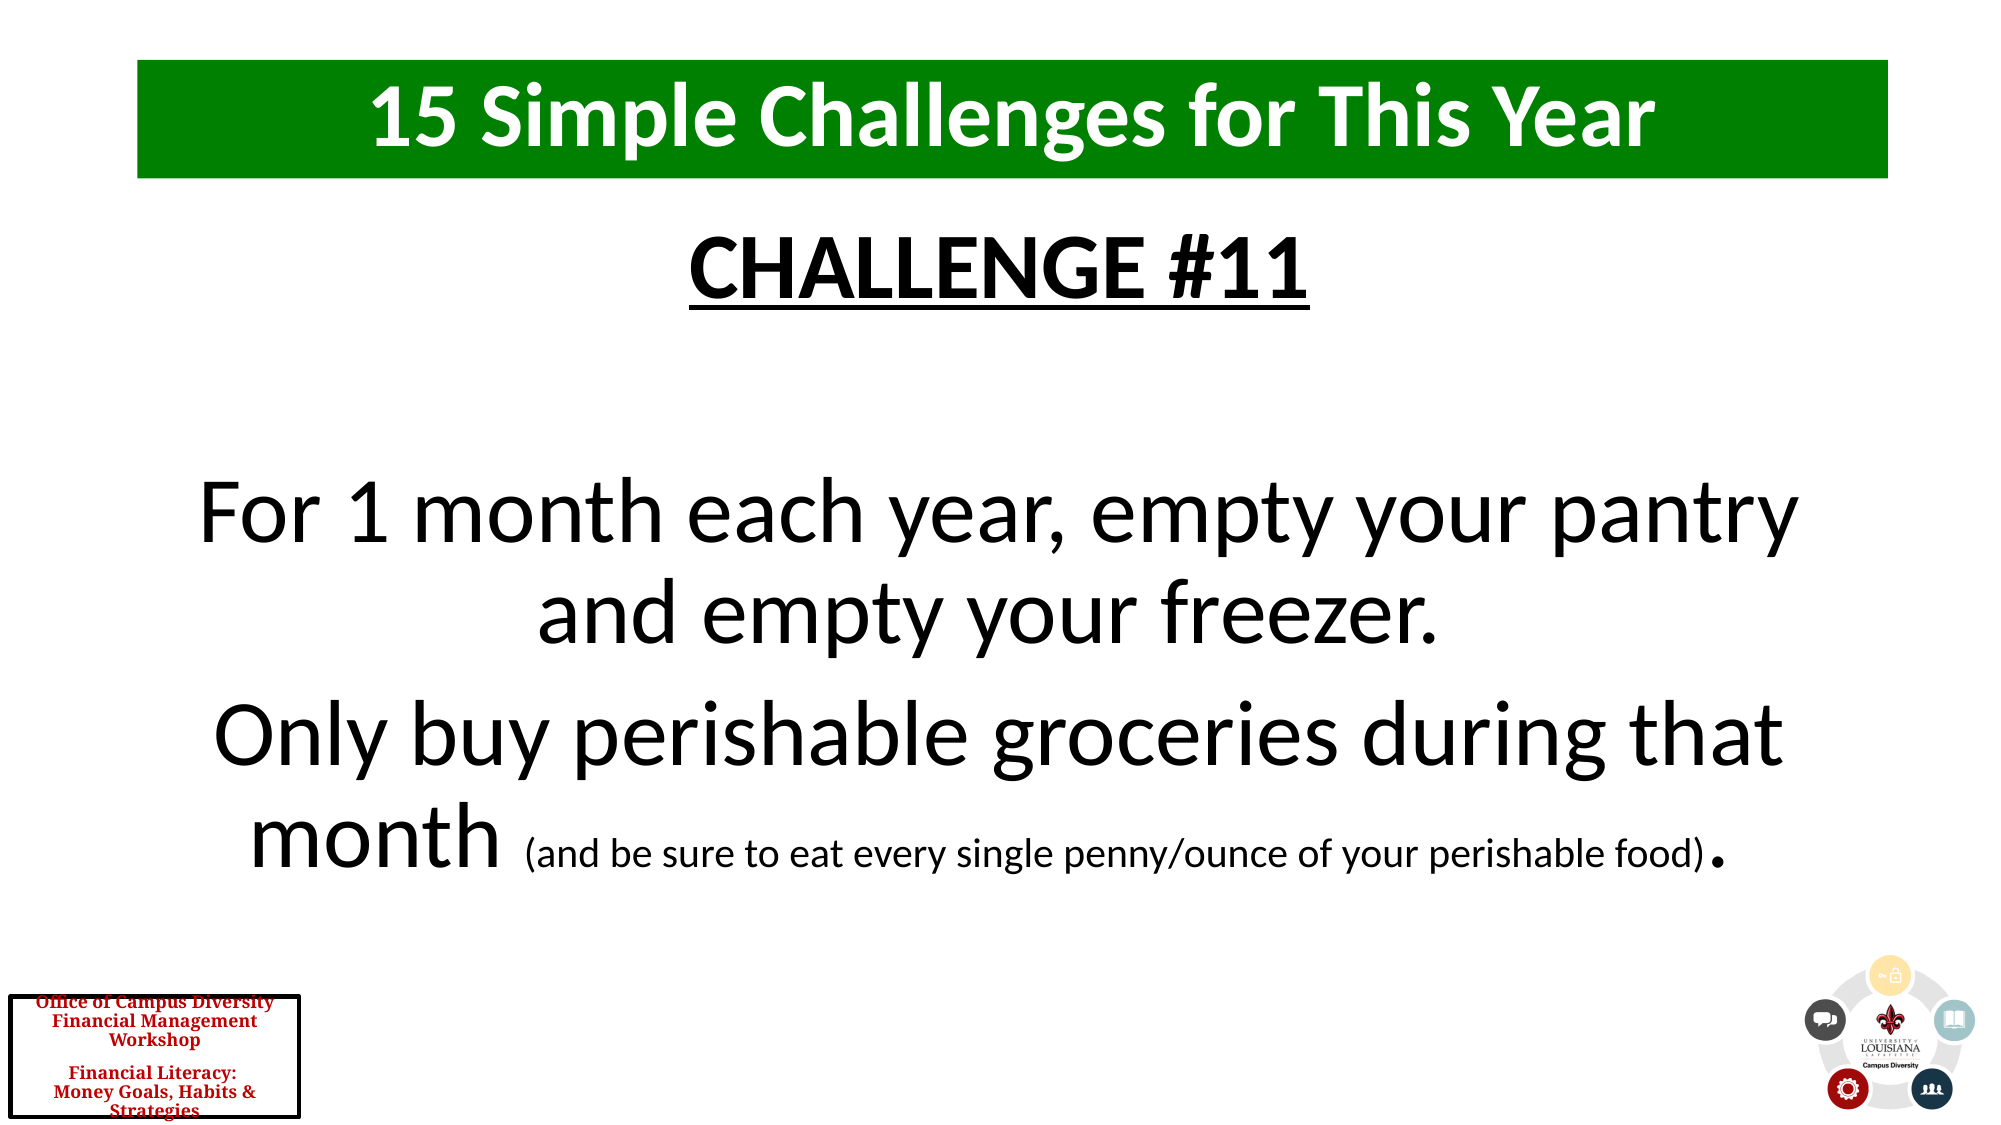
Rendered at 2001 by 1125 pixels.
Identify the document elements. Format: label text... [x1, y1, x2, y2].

text_box 15 Simple Challenges for This Year [137, 59, 1888, 179]
picture [1792, 947, 1990, 1118]
list CHALLENGE #11 For 1 month each year, empty your pantry and empty your freezer. Only buy perishable groceries during that month (and be sure to eat every single penny/ounce of your perishable food). [137, 210, 1863, 1014]
